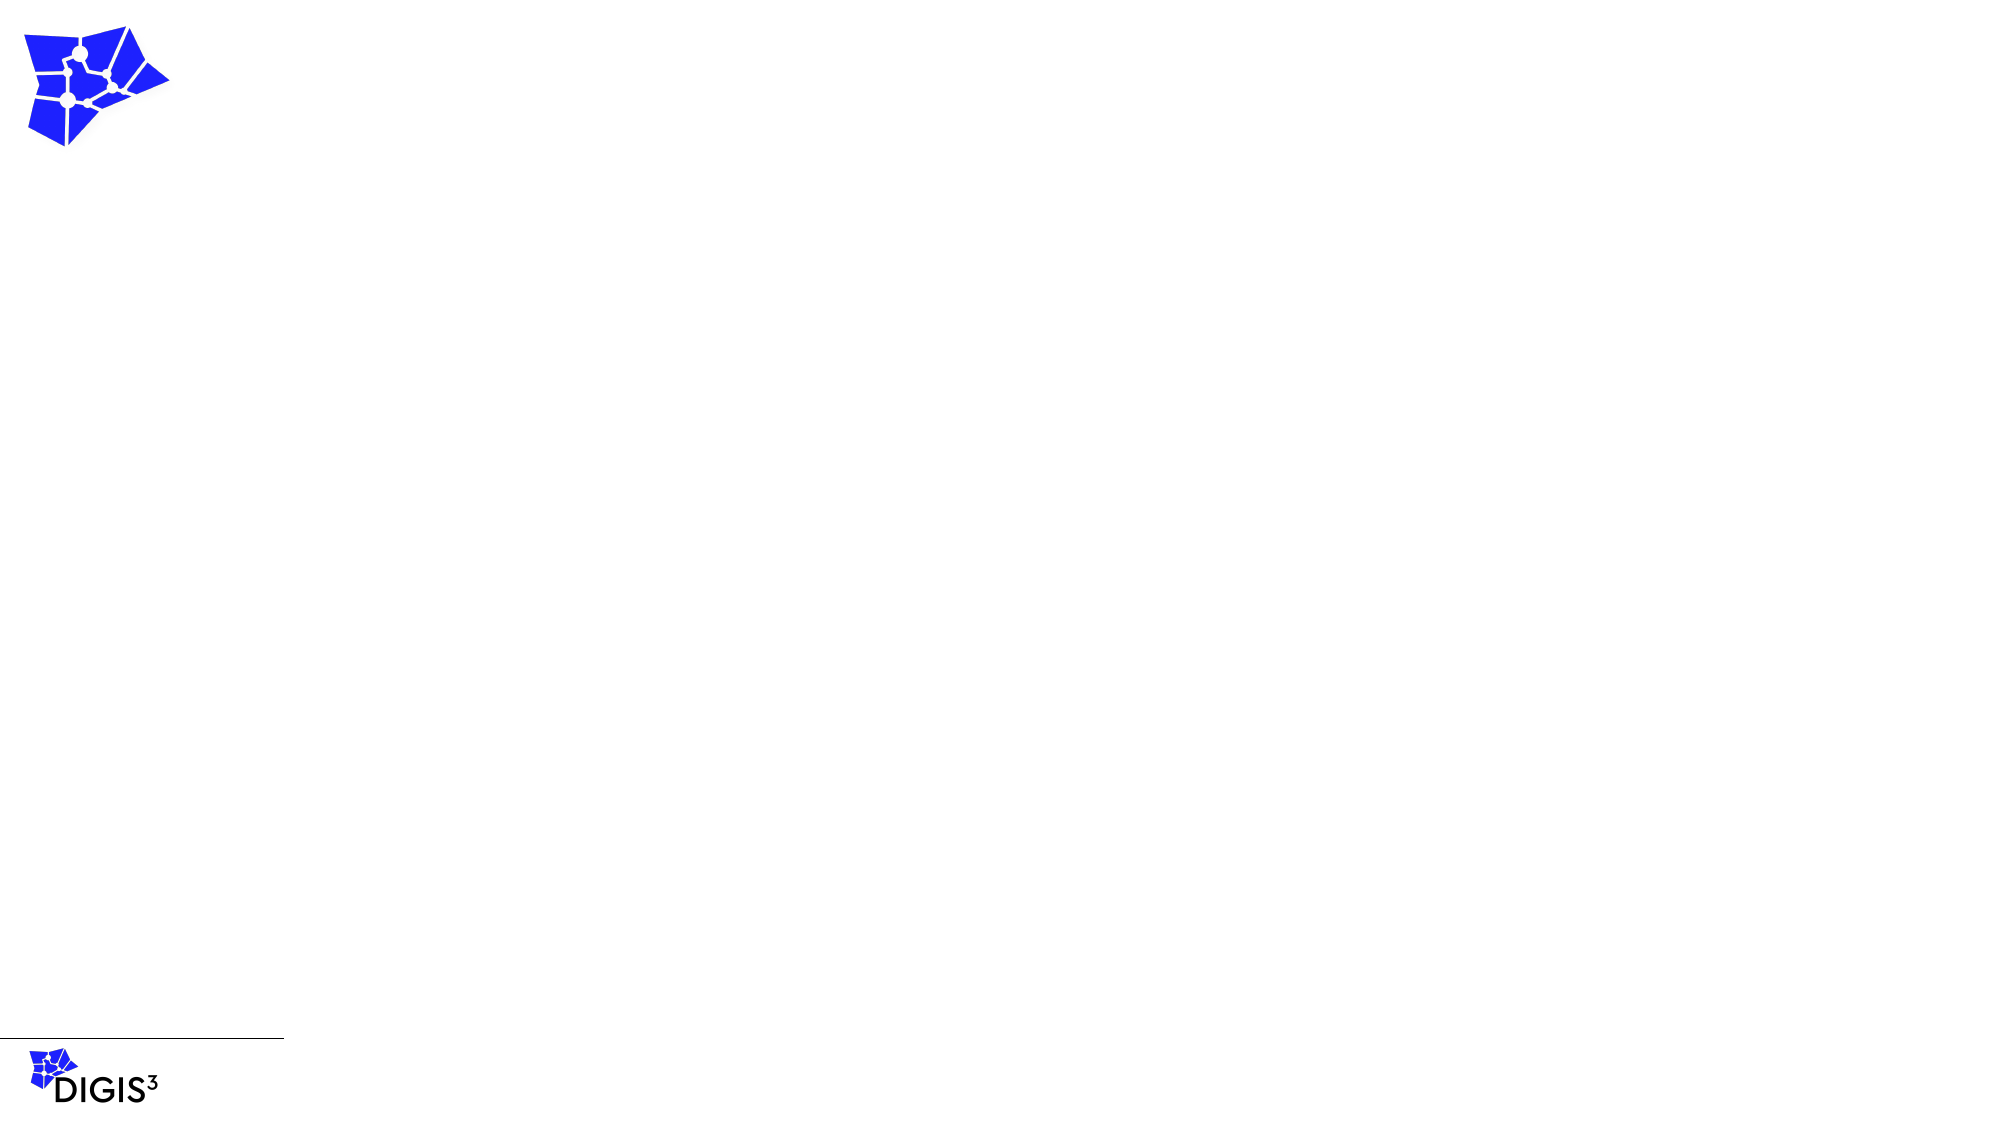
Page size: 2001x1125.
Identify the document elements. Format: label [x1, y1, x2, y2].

picture [25, 1045, 163, 1107]
picture [11, 0, 177, 165]
